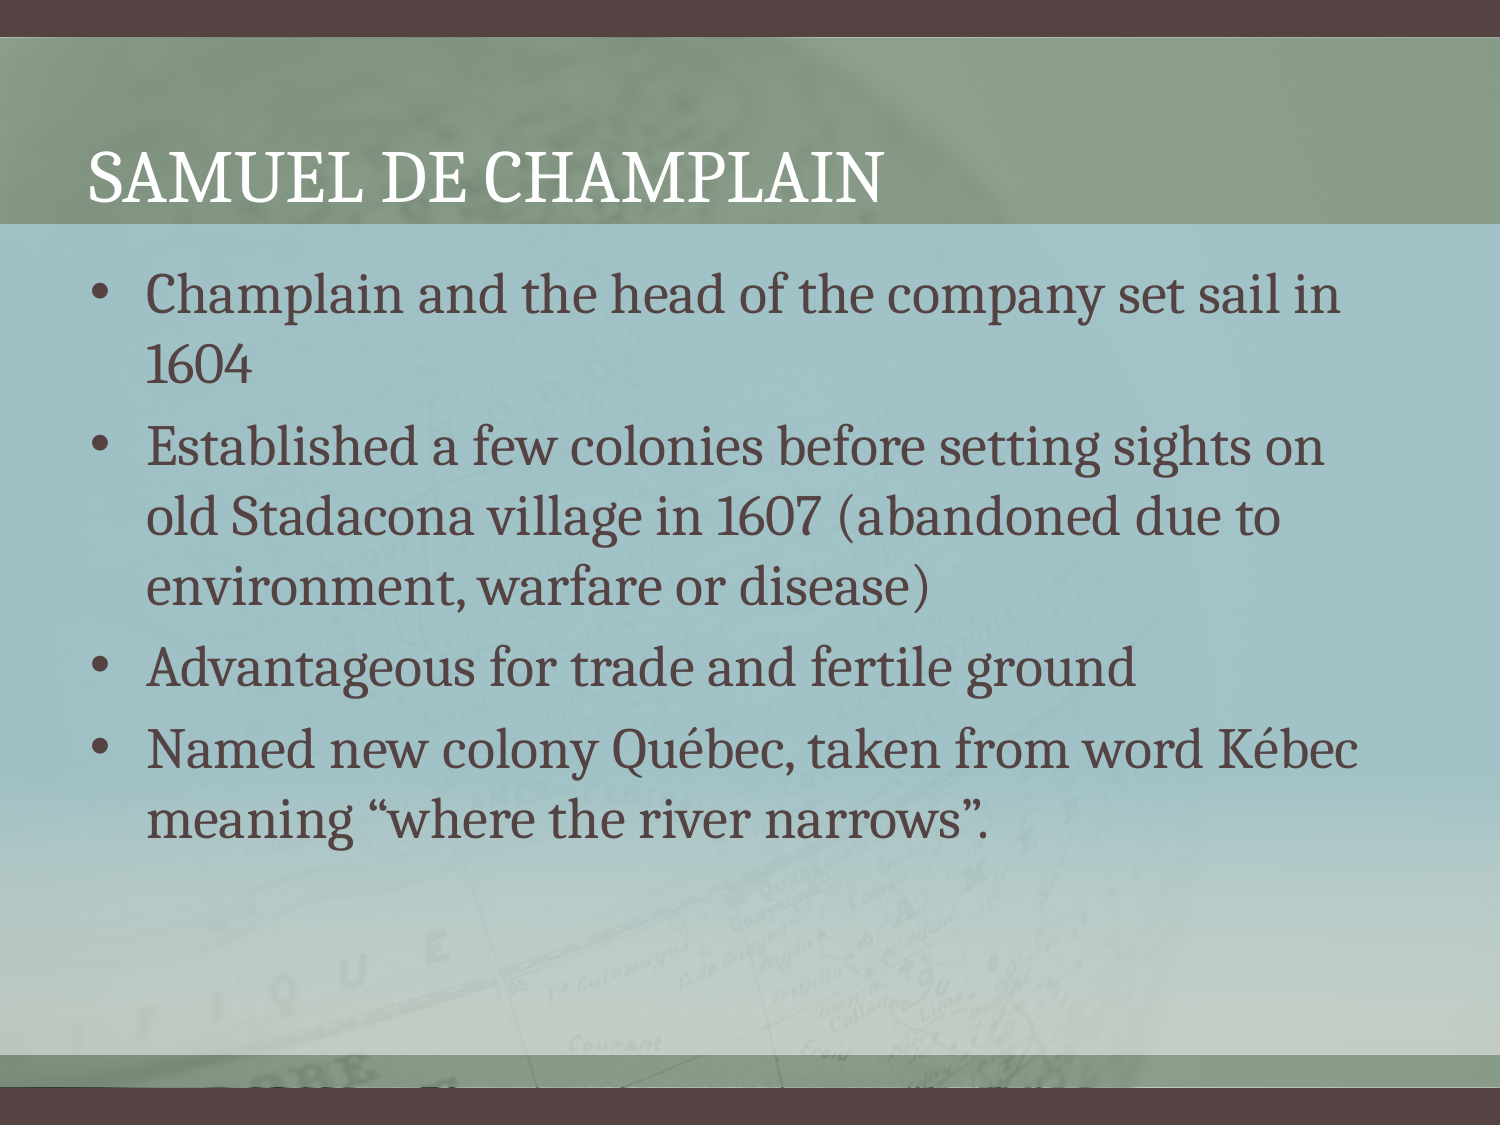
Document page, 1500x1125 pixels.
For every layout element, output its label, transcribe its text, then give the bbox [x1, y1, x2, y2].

title Samuel de Champlain [75, 37, 1425, 225]
list Champlain and the head of the company set sail in 1604 Established a few colonies before setting sights on old Stadacona village in 1607 (abandoned due to environment, warfare or disease) Advantageous for trade and fertile ground Named new colony Québec, taken from word Kébec meaning “where the river narrows”. [75, 248, 1425, 1005]
